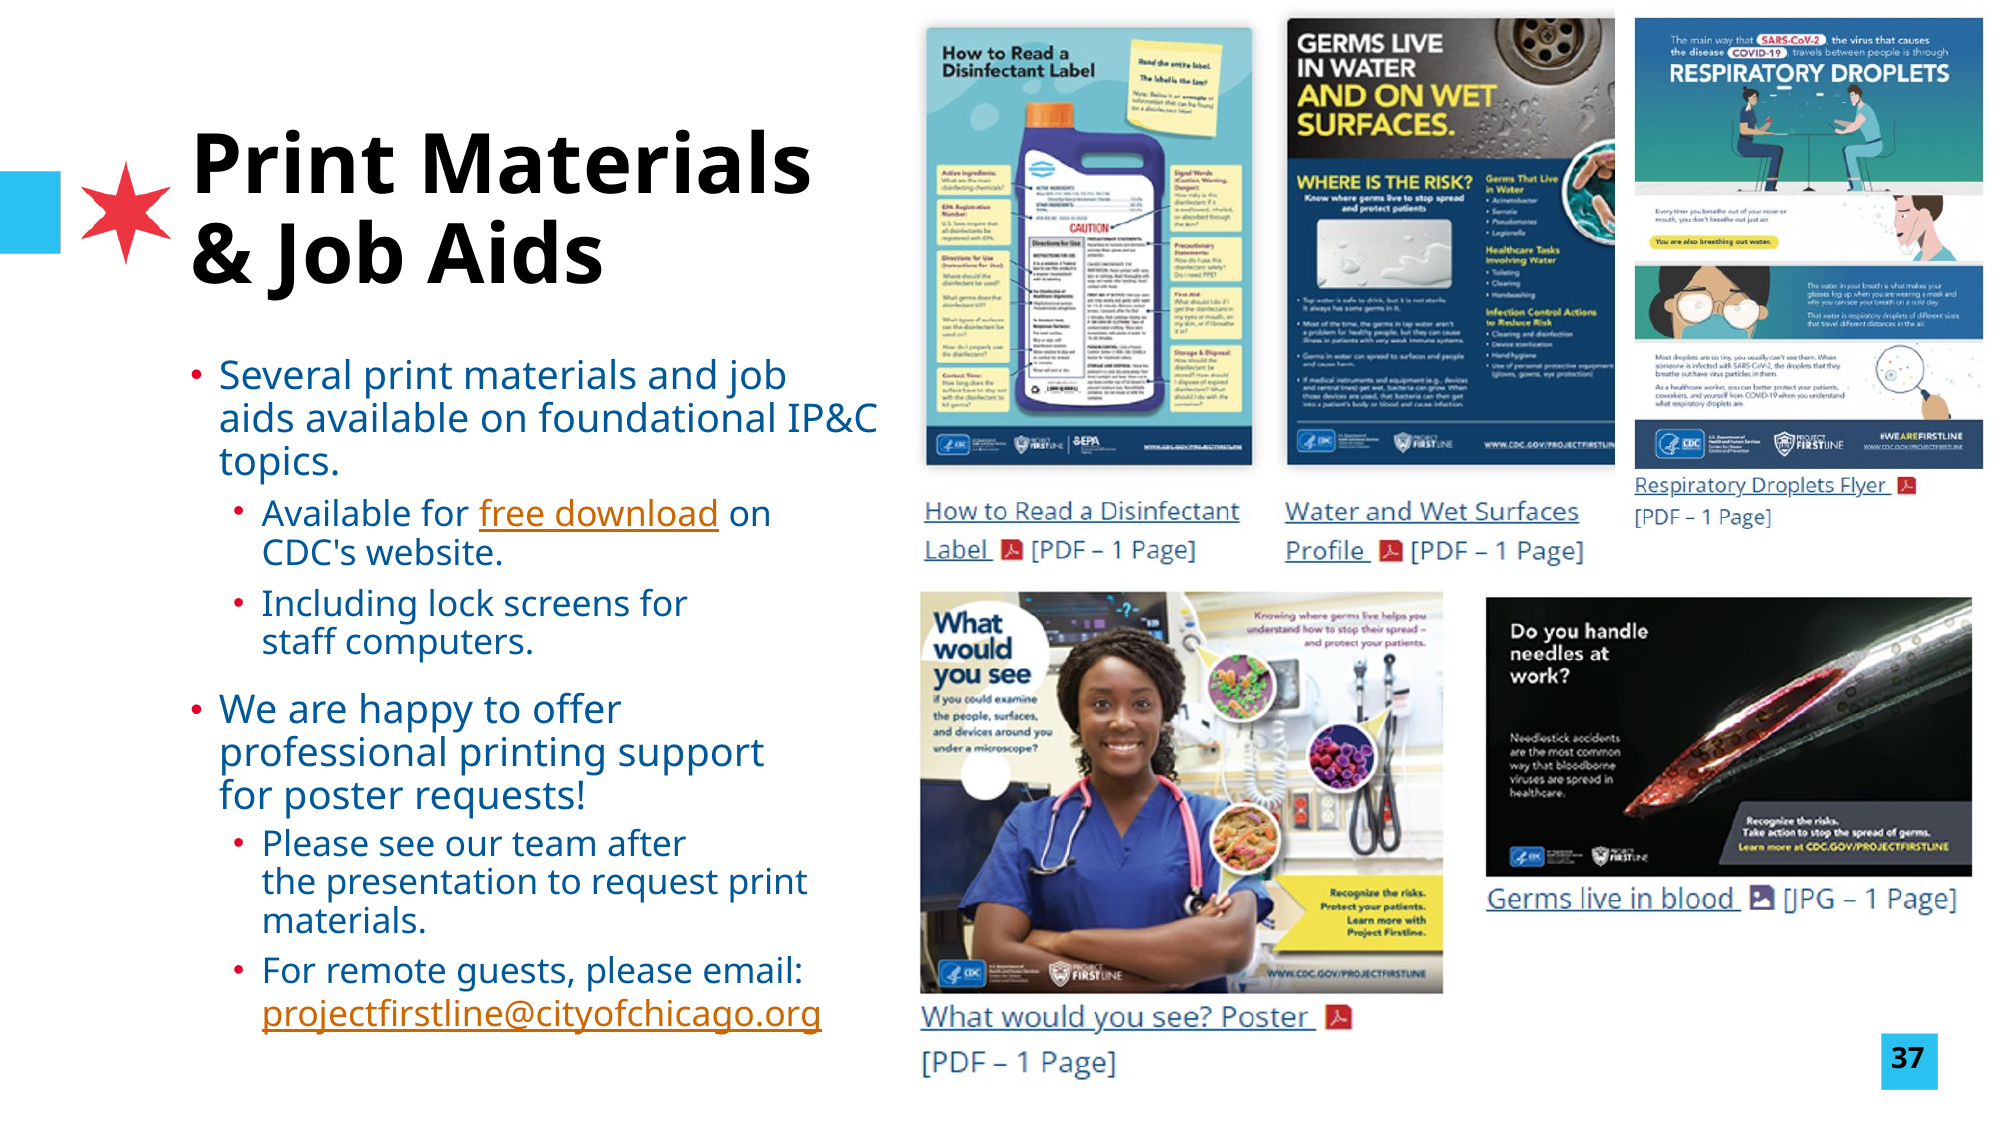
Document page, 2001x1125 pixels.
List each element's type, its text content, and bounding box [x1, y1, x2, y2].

title Print Materials & Job Aids​ [175, 79, 883, 344]
picture [907, 4, 1980, 1093]
picture [1625, 4, 2000, 547]
slide_number 37 [1855, 1028, 1961, 1089]
picture [0, 160, 171, 265]
list Several print materials and job aids available on foundational IP&C topics.​ Available for free download on CDC's website. ​ Including lock screens for staff computers.​ We are happy to offer professional printing support for poster requests!​ Please see our team after the presentation to request print materials.​ For remote guests, please email: projectfirstline@cityofchicago.org [175, 348, 900, 1046]
